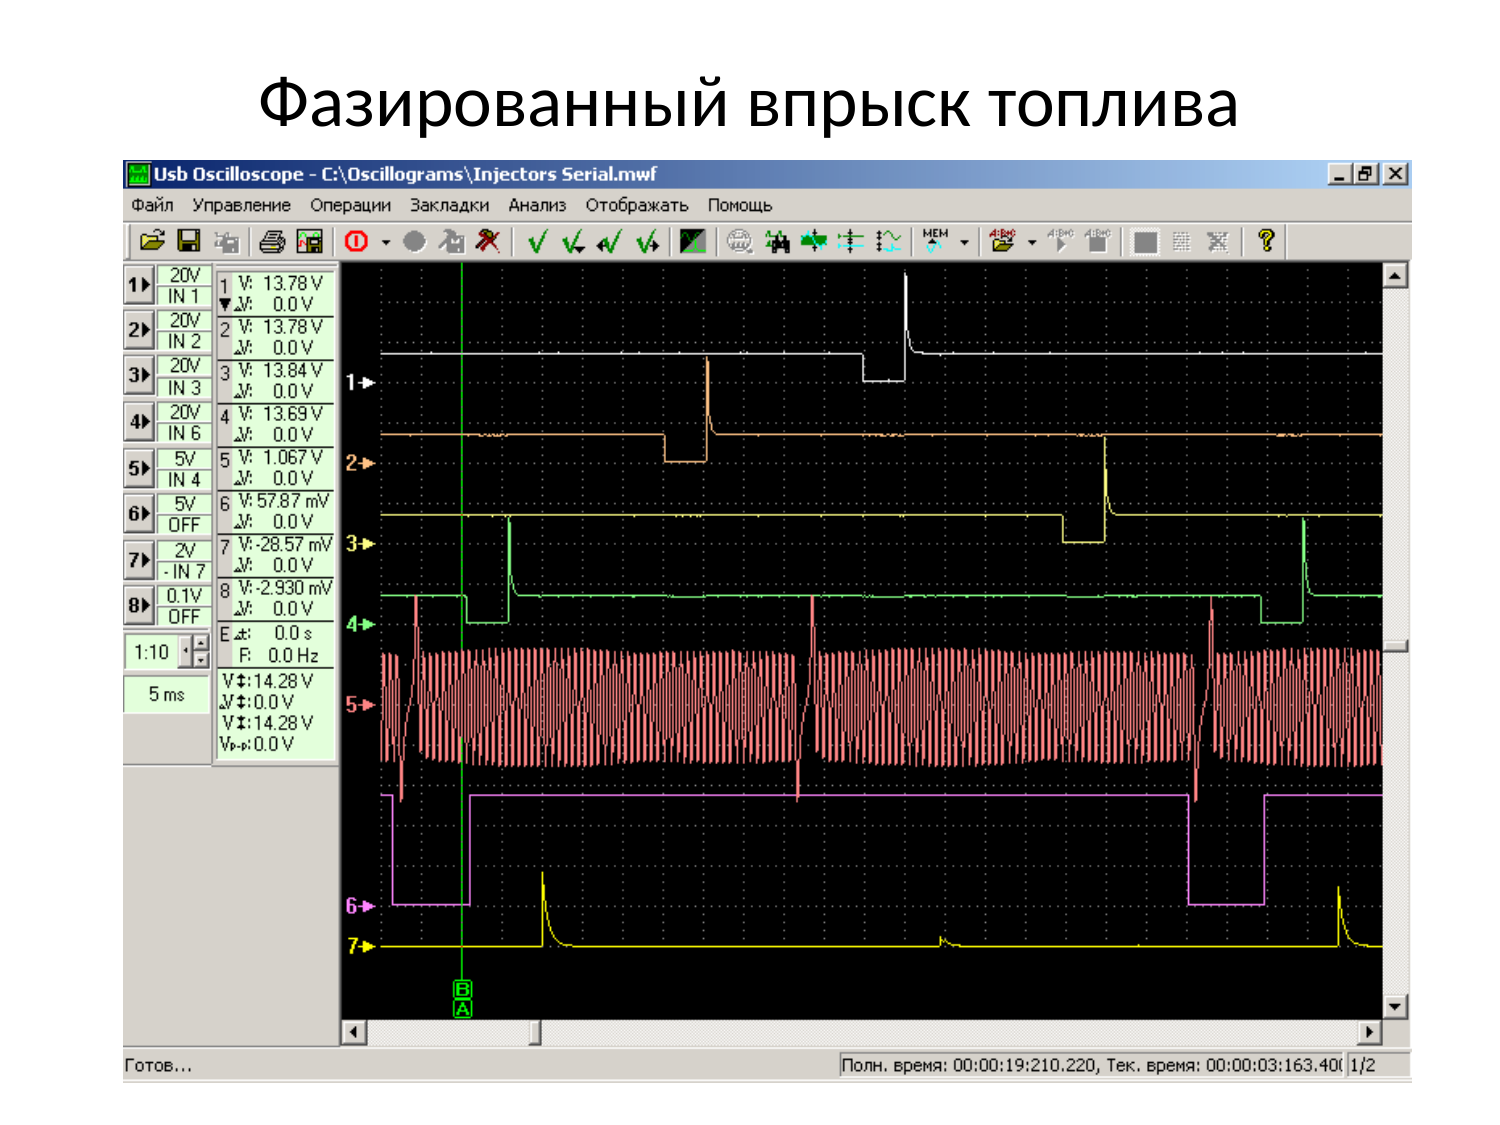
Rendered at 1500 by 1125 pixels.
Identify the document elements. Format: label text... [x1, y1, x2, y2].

title Фазированный впрыск топлива [75, 45, 1425, 149]
picture [123, 160, 1412, 1084]
